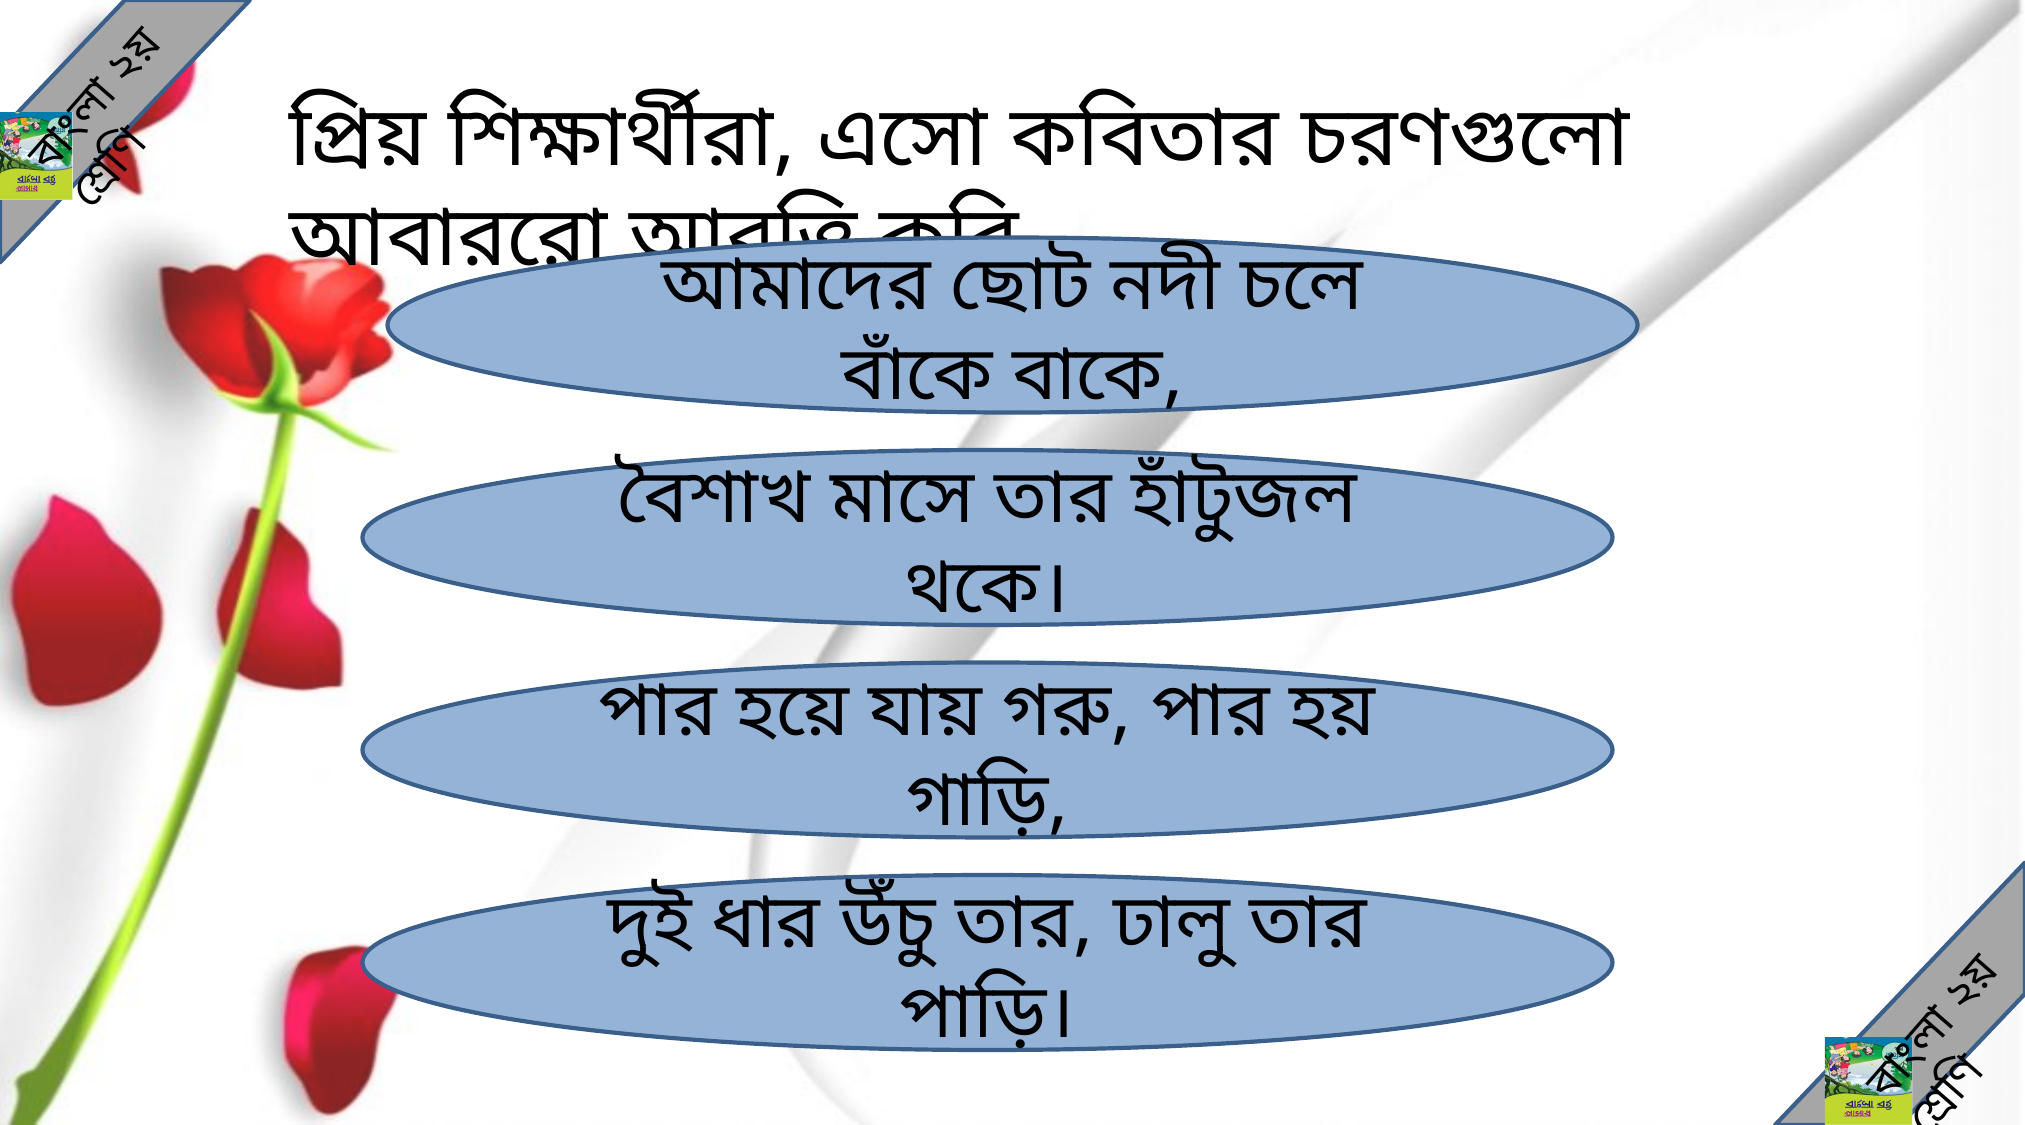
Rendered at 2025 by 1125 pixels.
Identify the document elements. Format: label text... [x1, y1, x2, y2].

text_box আমাদের ছোট নদী চলে বাঁকে বাকে, [385, 235, 1640, 415]
text_box প্রিয় শিক্ষার্থীরা, এসো কবিতার চরণগুলো আবাররো আবৃত্তি করি [275, 74, 1900, 290]
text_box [0, 0, 251, 263]
text_box বৈশাখ মাসে তার হাঁটুজল থকে। [360, 447, 1615, 628]
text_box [1774, 862, 2025, 1125]
text_box পার হয়ে যায় গরু, পার হয় গাড়ি, [360, 660, 1615, 840]
text_box দুই ধার উঁচু তার, ঢালু তার পাড়ি। [360, 872, 1615, 1053]
